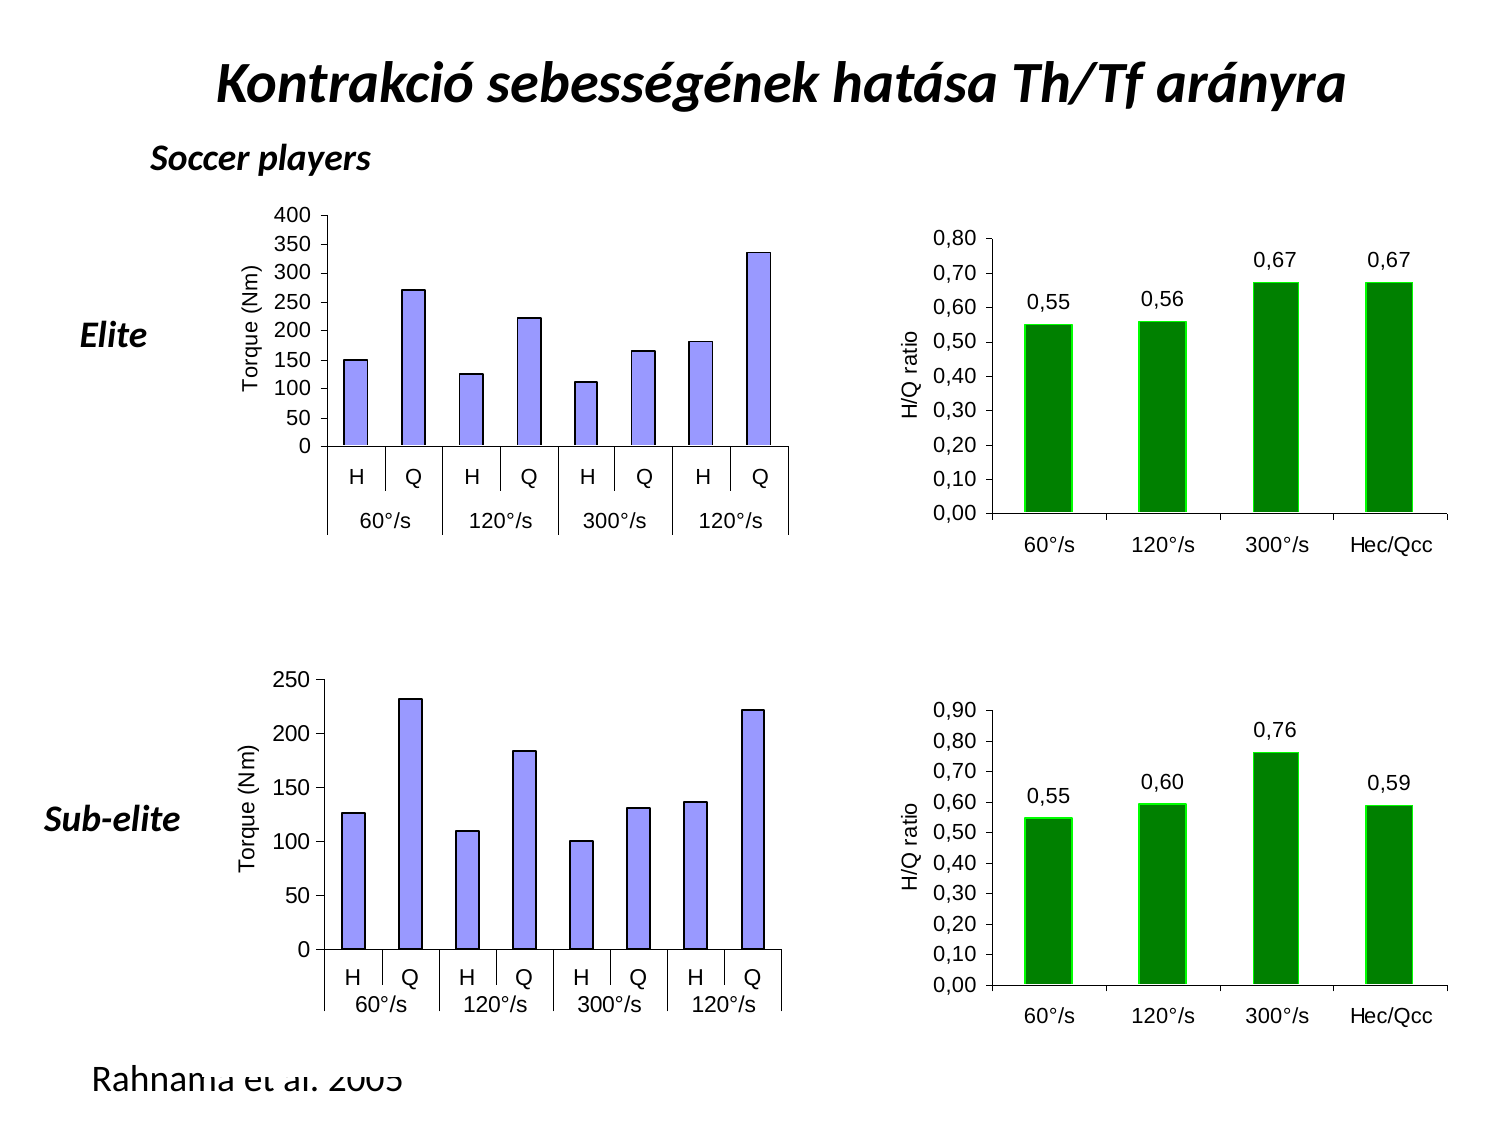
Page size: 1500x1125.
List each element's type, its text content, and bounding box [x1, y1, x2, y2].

text_box Sub-elite [29, 786, 196, 847]
text_box Elite [64, 302, 195, 363]
text_box Kontrakció sebességének hatása Th/Tf arányra [129, 36, 1434, 122]
chart [201, 633, 802, 1078]
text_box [865, 667, 1471, 1059]
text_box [206, 172, 812, 564]
text_box Soccer players [135, 125, 502, 186]
text_box Rahnama et al. 2005 [76, 1046, 467, 1107]
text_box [865, 196, 1471, 588]
